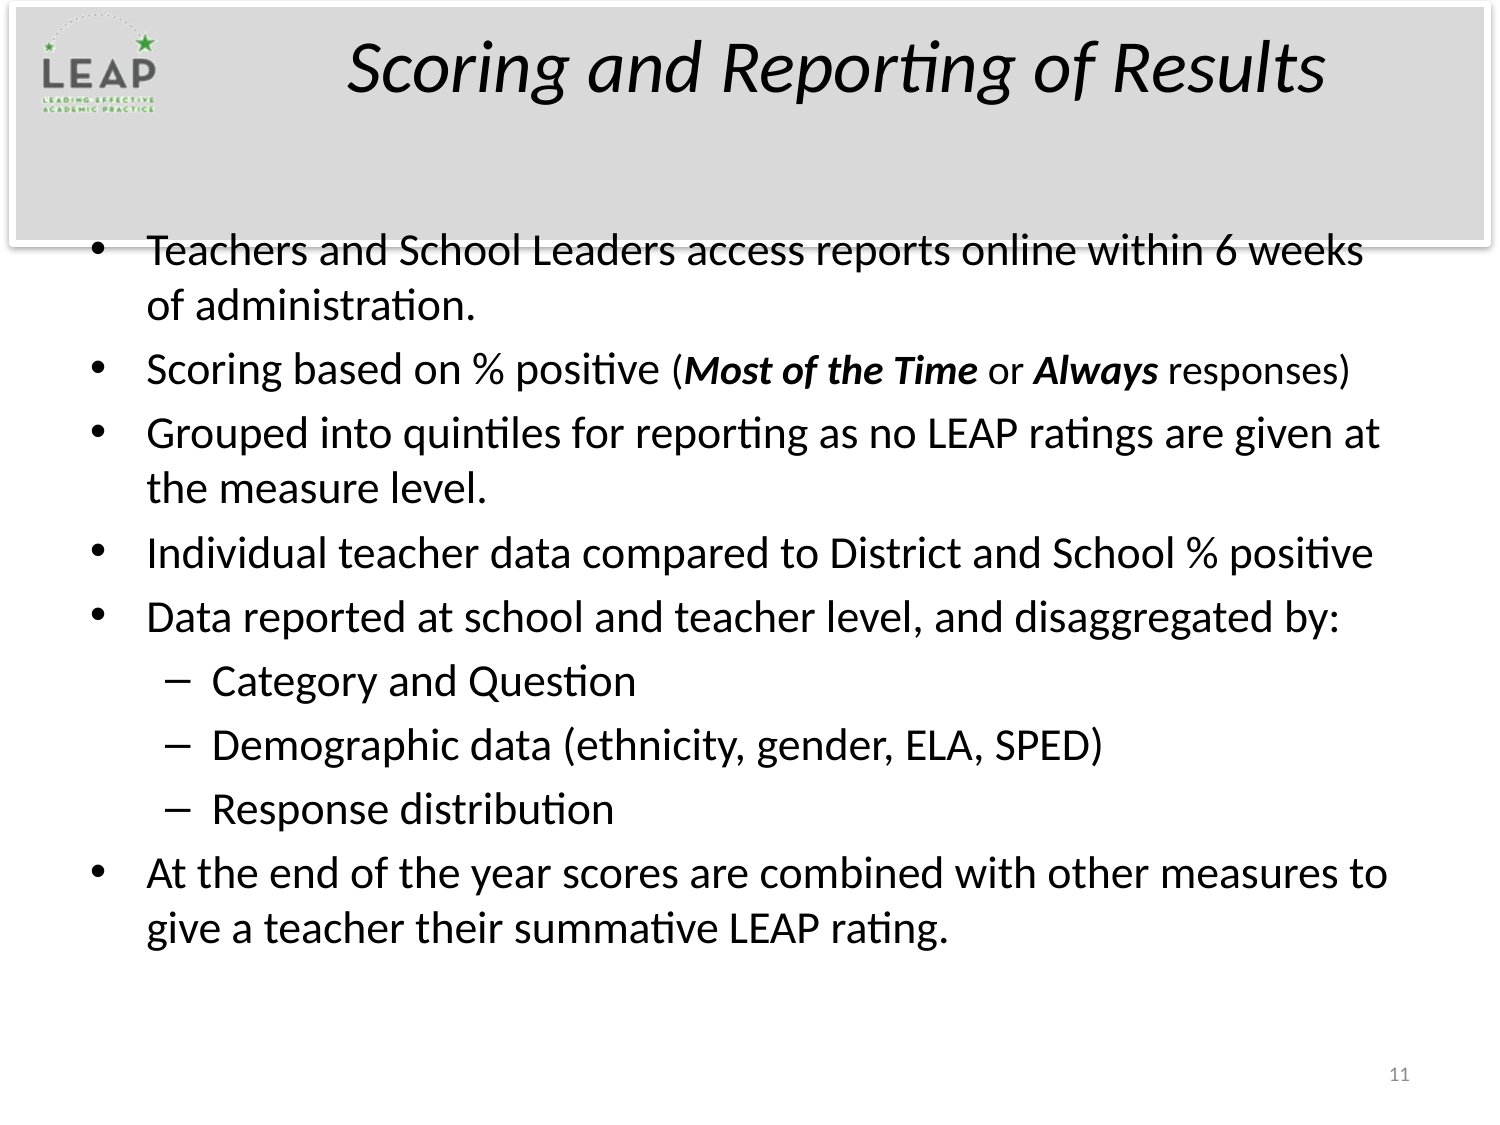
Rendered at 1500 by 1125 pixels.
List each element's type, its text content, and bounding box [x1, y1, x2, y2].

title Scoring and Reporting of Results [174, 0, 1500, 125]
picture [12, 0, 186, 138]
slide_number 11 [1074, 1042, 1425, 1103]
list Teachers and School Leaders access reports online within 6 weeks of administration. Scoring based on % positive (Most of the Time or Always responses) Grouped into quintiles for reporting as no LEAP ratings are given at the measure level. Individual teacher data compared to District and School % positive Data reported at school and teacher level, and disaggregated by: Category and Question Demographic data (ethnicity, gender, ELA, SPED) Response distribution At the end of the year scores are combined with other measures to give a teacher their summative LEAP rating. [75, 212, 1425, 1050]
